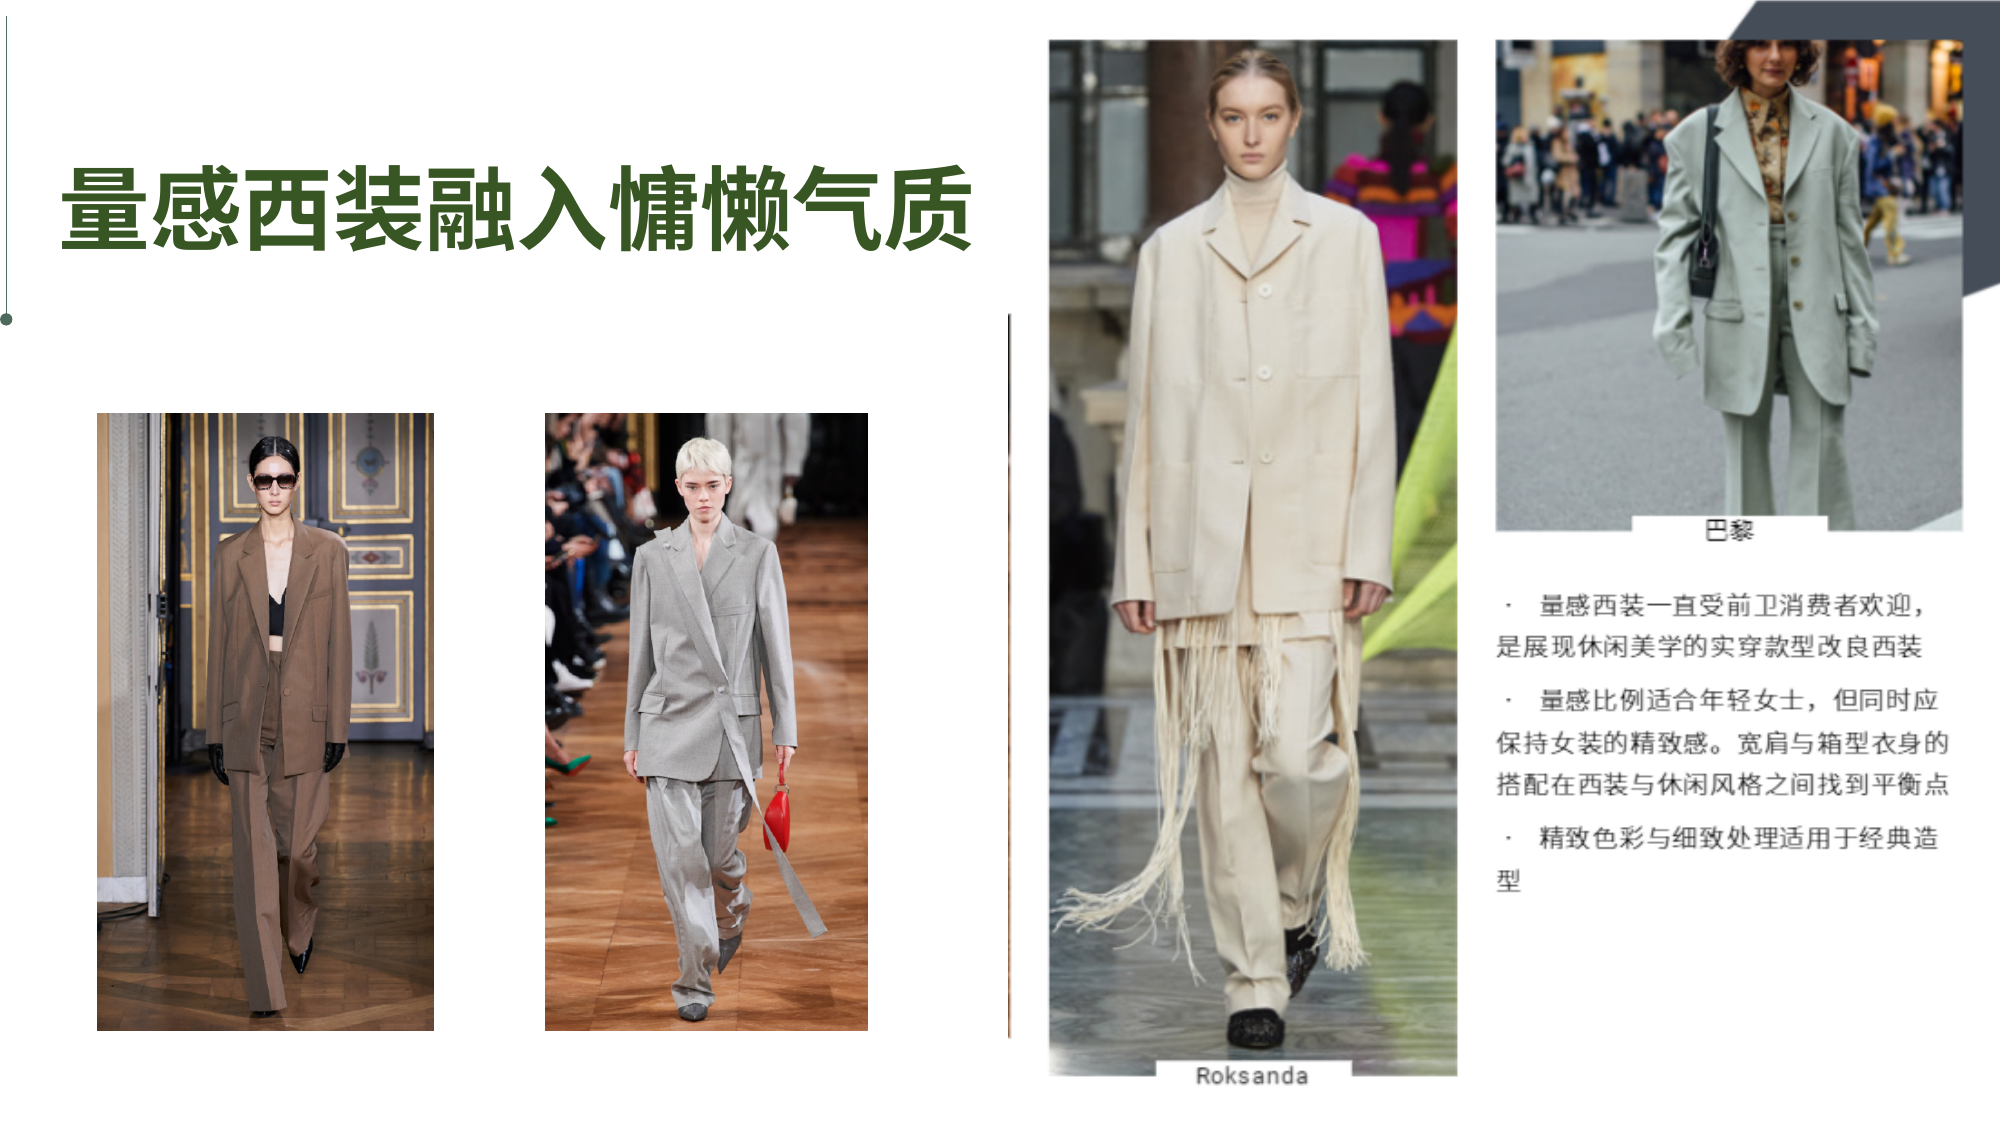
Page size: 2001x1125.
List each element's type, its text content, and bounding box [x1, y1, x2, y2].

picture [97, 413, 434, 1031]
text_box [6, 15, 98, 647]
picture [1007, 0, 2000, 1125]
text_box 量感西装融入慵懒气质 [98, 144, 992, 270]
picture [545, 413, 869, 1031]
